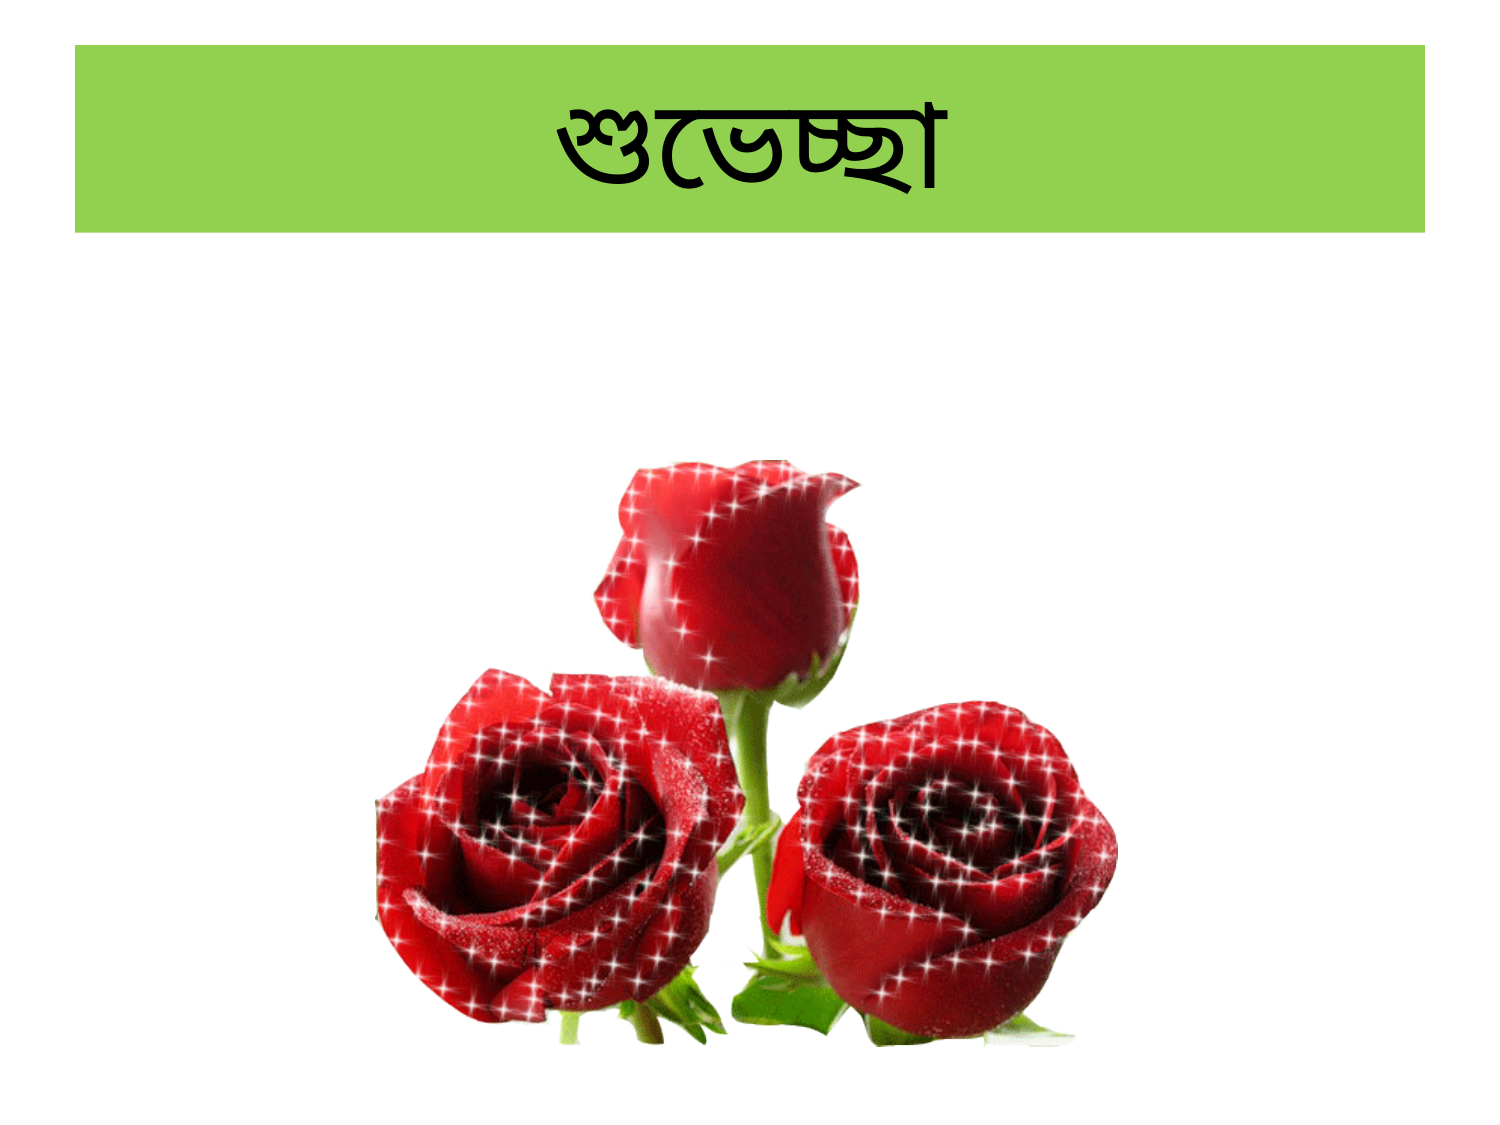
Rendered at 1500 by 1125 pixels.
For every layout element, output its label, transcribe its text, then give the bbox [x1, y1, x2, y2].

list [374, 460, 1118, 1047]
title শুভেচ্ছা [75, 45, 1425, 233]
